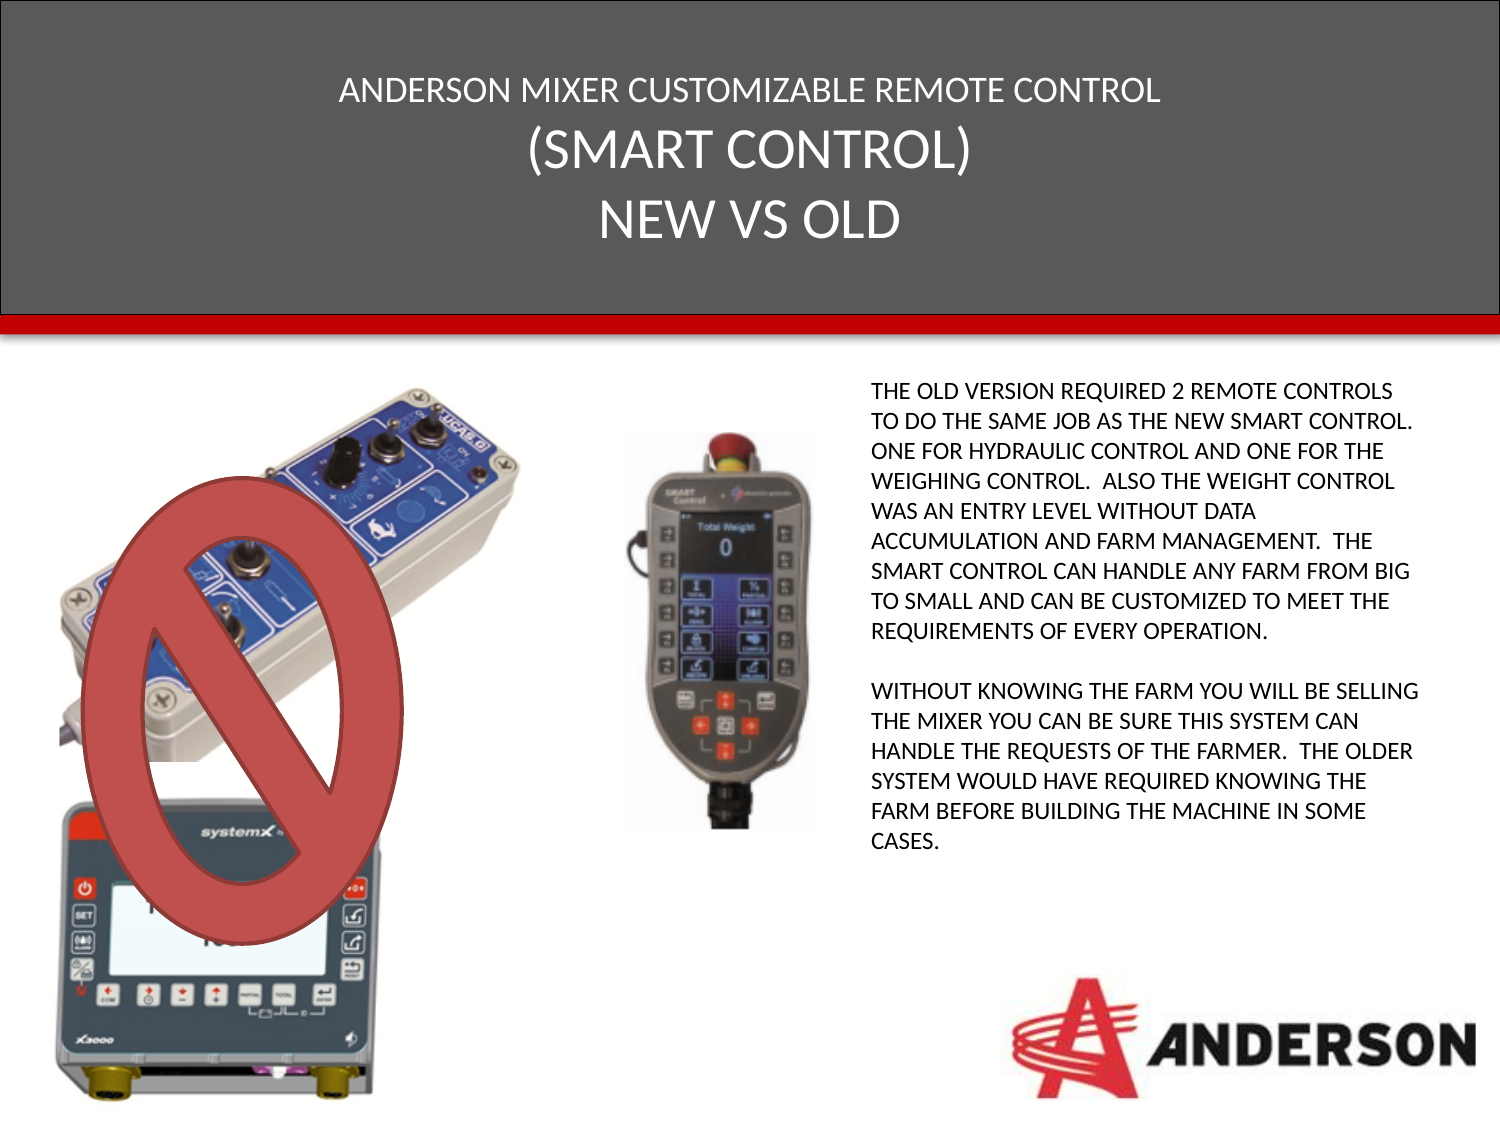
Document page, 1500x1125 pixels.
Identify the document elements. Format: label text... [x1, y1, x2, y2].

text_box THE OLD VERSION REQUIRED 2 REMOTE CONTROLS TO DO THE SAME JOB AS THE NEW SMART CONTROL. ONE FOR HYDRAULIC CONTROL AND ONE FOR THE WEIGHING CONTROL. ALSO THE WEIGHT CONTROL WAS AN ENTRY LEVEL WITHOUT DATA ACCUMULATION AND FARM MANAGEMENT. THE SMART CONTROL CAN HANDLE ANY FARM FROM BIG TO SMALL AND CAN BE CUSTOMIZED TO MEET THE REQUIREMENTS OF EVERY OPERATION. WITHOUT KNOWING THE FARM YOU WILL BE SELLING THE MIXER YOU CAN BE SURE THIS SYSTEM CAN HANDLE THE REQUESTS OF THE FARMER. THE OLDER SYSTEM WOULD HAVE REQUIRED KNOWING THE FARM BEFORE BUILDING THE MACHINE IN SOME CASES. [856, 367, 1436, 892]
text_box [0, 312, 1500, 337]
text_box ANDERSON MIXER CUSTOMIZABLE REMOTE CONTROL (SMART CONTROL) NEW VS OLD [0, 0, 1500, 313]
text_box [242, 13, 1293, 301]
picture [0, 337, 1500, 1125]
